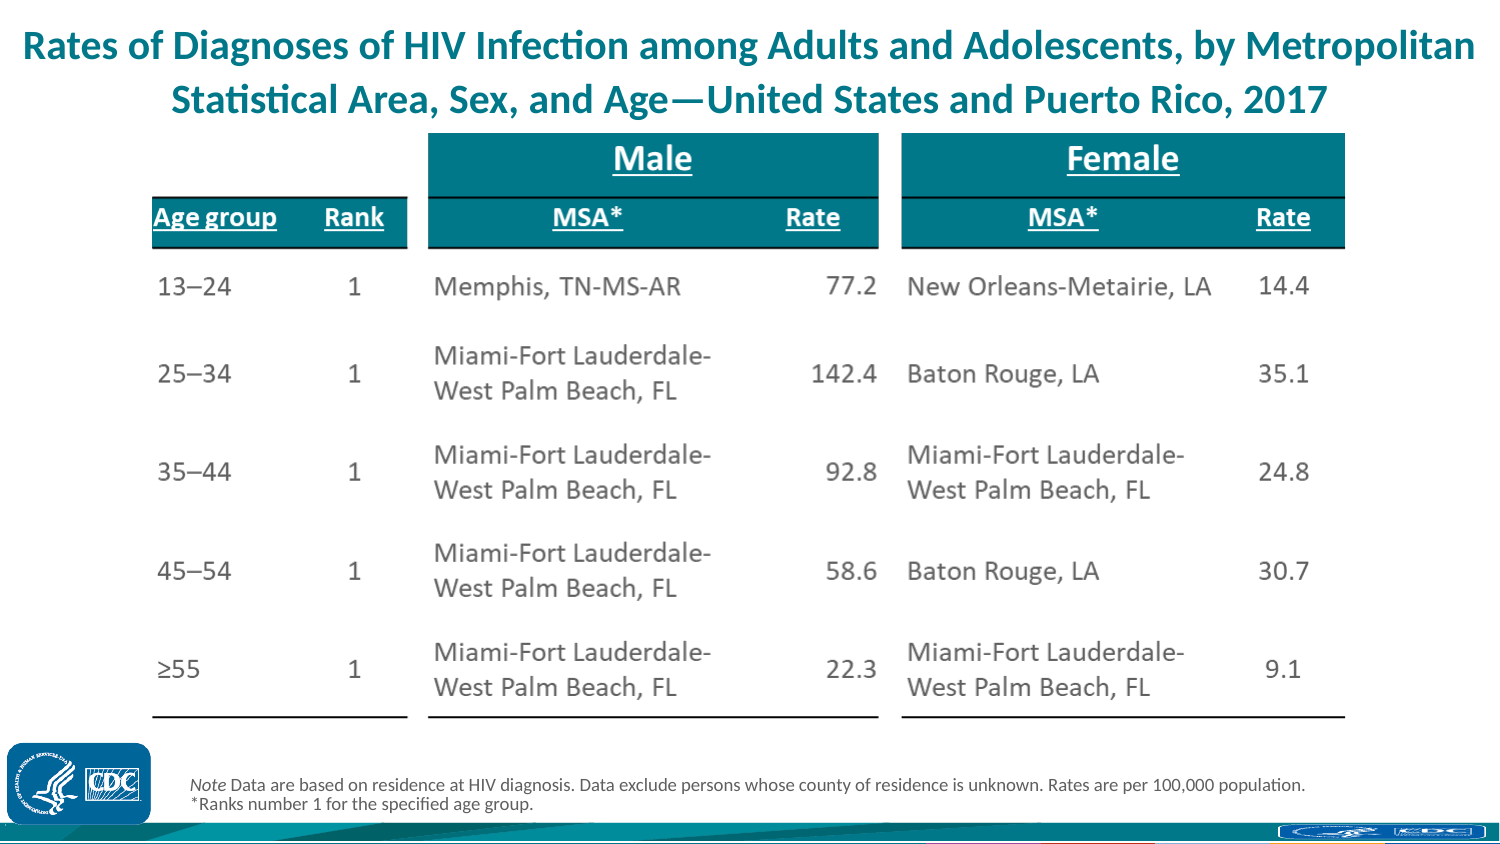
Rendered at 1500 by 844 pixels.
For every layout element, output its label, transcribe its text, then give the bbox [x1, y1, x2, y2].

text_box Note Data are based on residence at HIV diagnosis. Data exclude persons whose county of residence is unknown. Rates are per 100,000 population. *Ranks number 1 for the specified age group. [175, 729, 1322, 822]
picture [152, 122, 1348, 722]
picture [5, 741, 152, 826]
title Rates of Diagnoses of HIV Infection among Adults and Adolescents, by Metropolitan Statistical Area, Sex, and Age—United States and Puerto Rico, 2017 [0, 0, 1500, 139]
